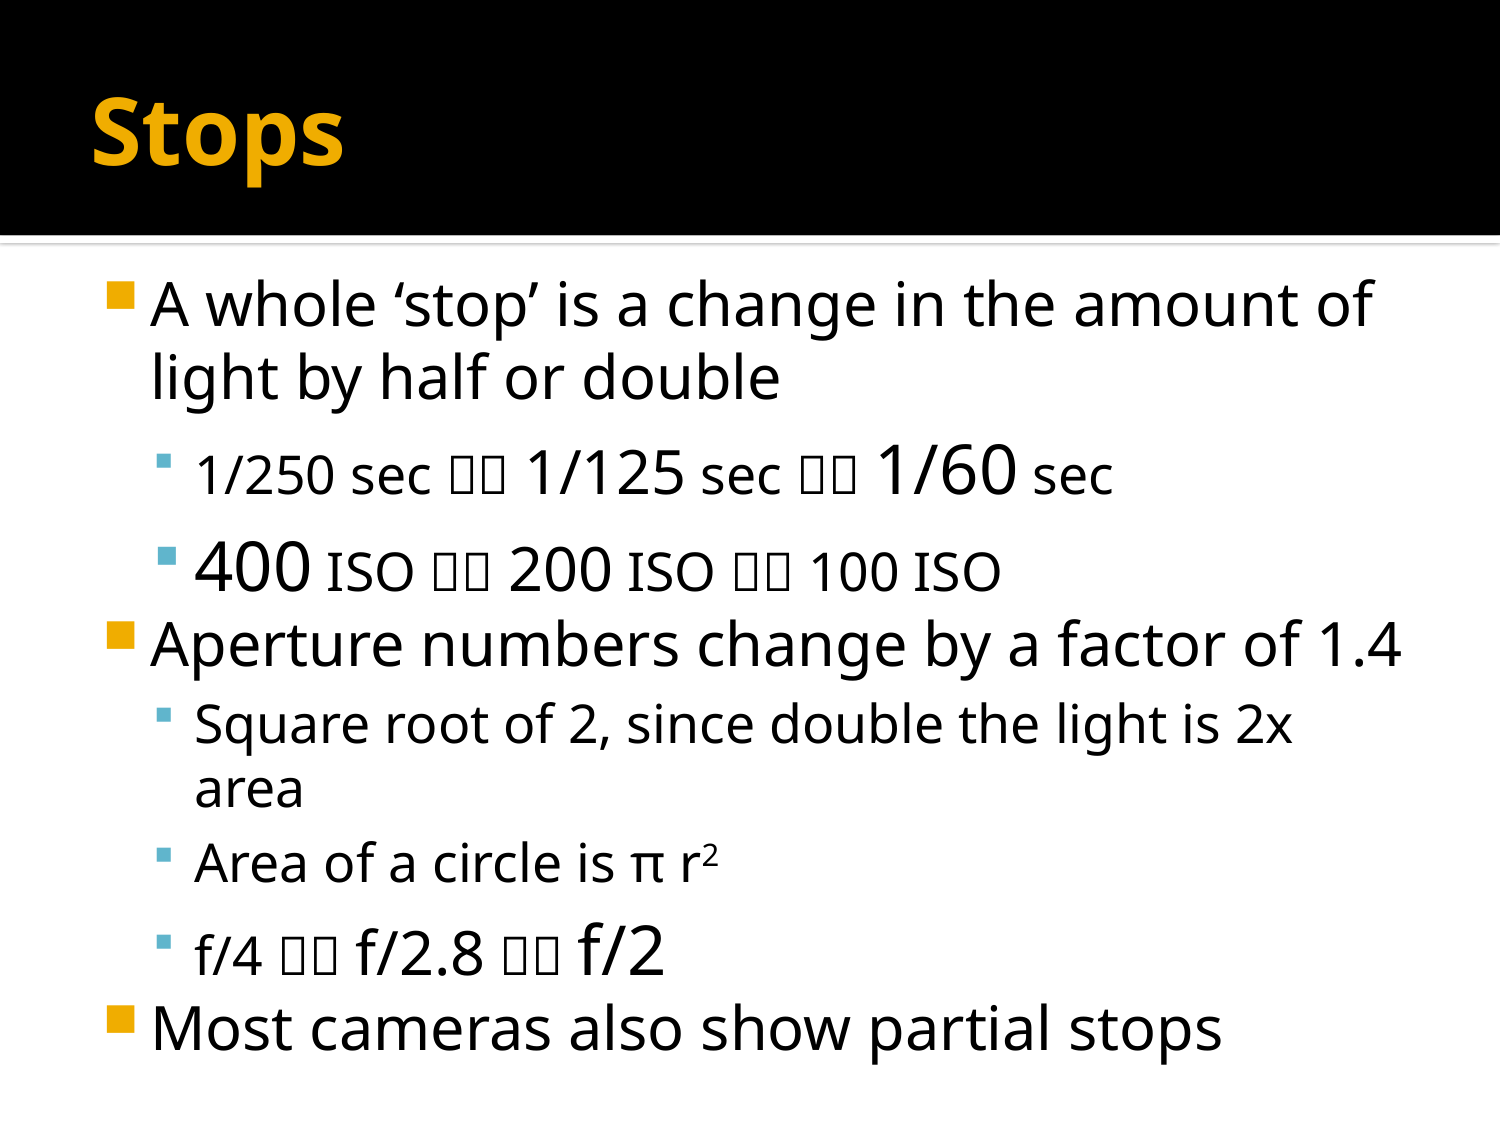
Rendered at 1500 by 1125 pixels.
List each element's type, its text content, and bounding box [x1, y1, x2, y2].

title Stops [75, 25, 1425, 231]
list A whole ‘stop’ is a change in the amount of light by half or double 1/250 sec  1/125 sec  1/60 sec 400 ISO  200 ISO  100 ISO Aperture numbers change by a factor of 1.4 Square root of 2, since double the light is 2x area Area of a circle is π r2 f/4  f/2.8  f/2 Most cameras also show partial stops [75, 249, 1425, 1088]
